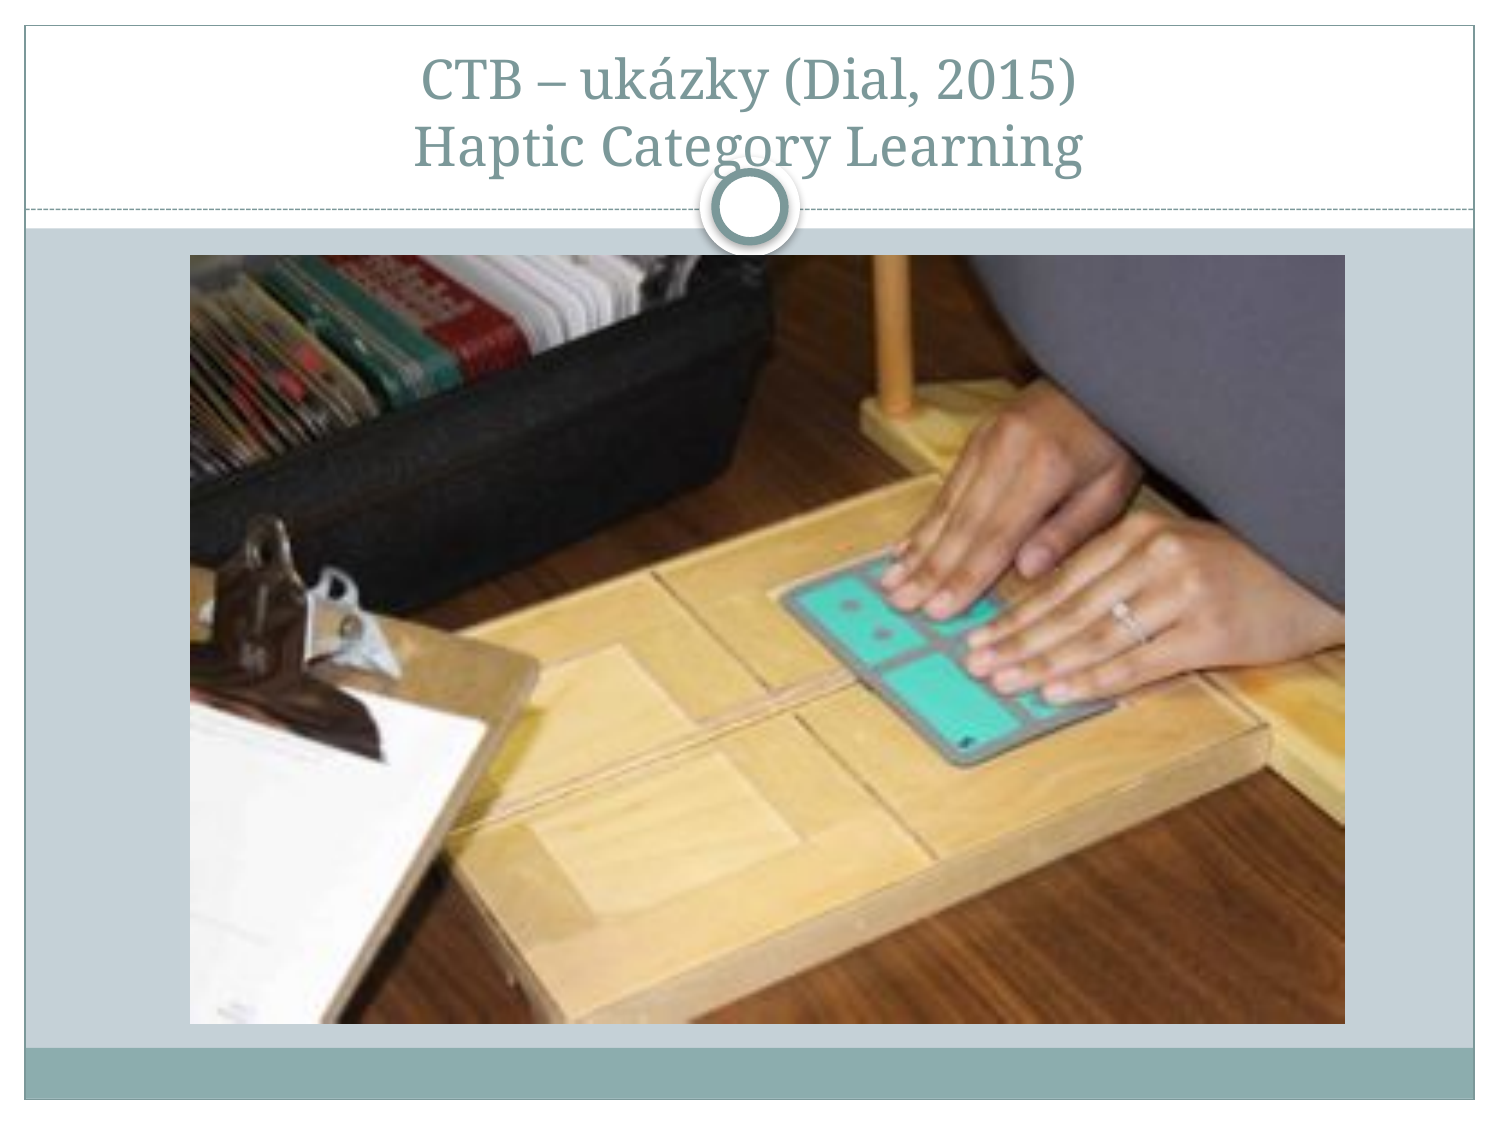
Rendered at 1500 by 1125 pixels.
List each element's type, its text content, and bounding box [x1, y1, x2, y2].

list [190, 255, 1345, 1024]
title CTB – ukázky (Dial, 2015) Haptic Category Learning [49, 37, 1450, 185]
